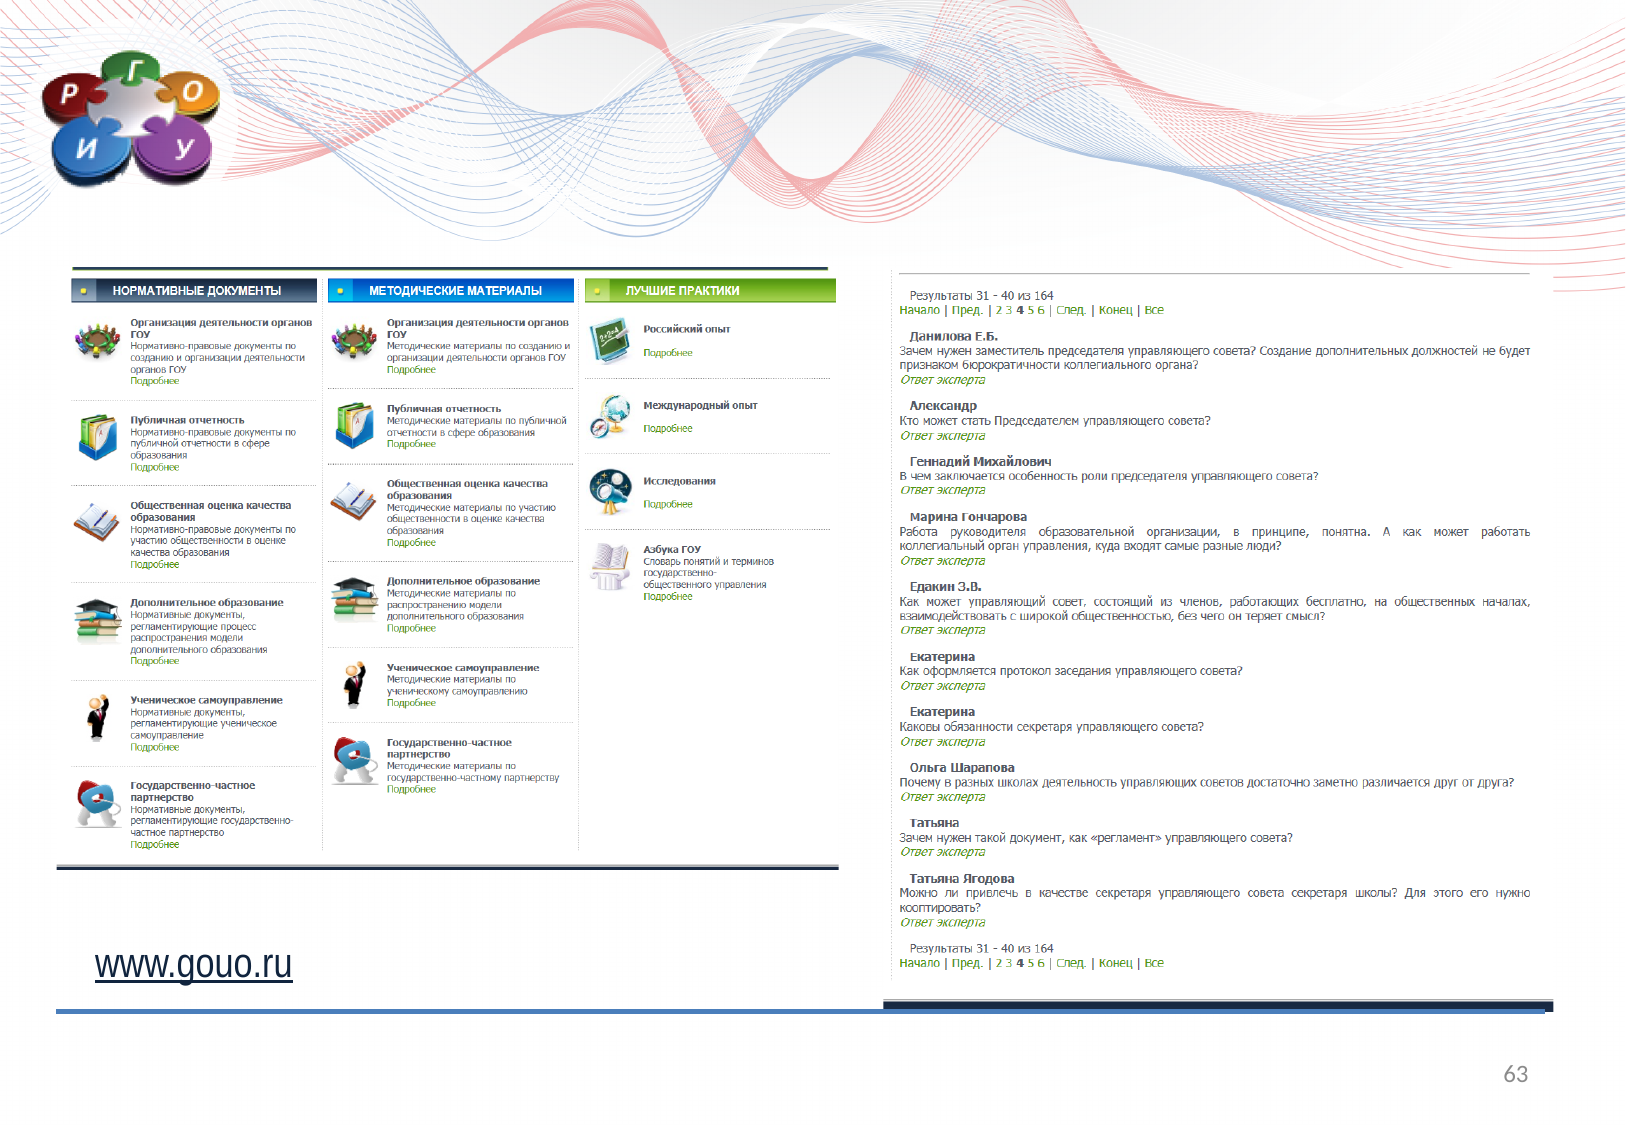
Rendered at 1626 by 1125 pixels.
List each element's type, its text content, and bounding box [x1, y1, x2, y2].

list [56, 266, 839, 870]
text_box www.gouo.ru [80, 928, 329, 1009]
picture [0, 0, 1626, 1125]
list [883, 268, 1554, 1012]
slide_number 63 [1164, 1042, 1544, 1103]
